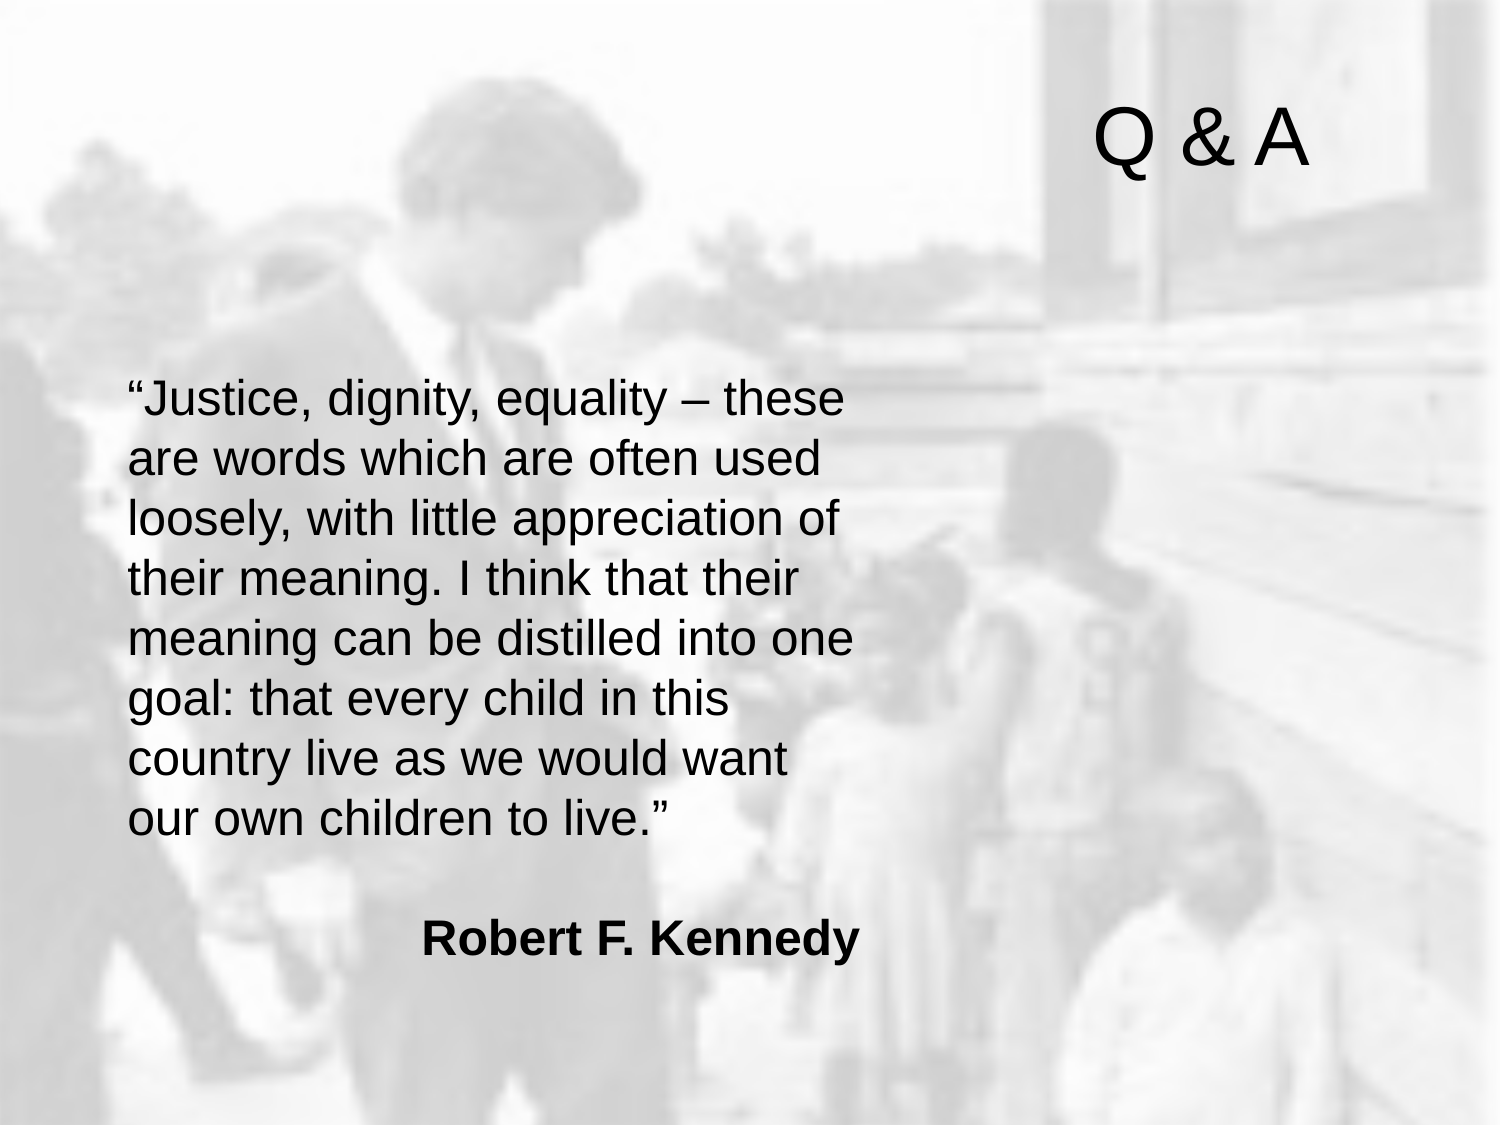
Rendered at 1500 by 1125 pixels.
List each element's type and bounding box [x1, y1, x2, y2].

list [0, 0, 1500, 1125]
